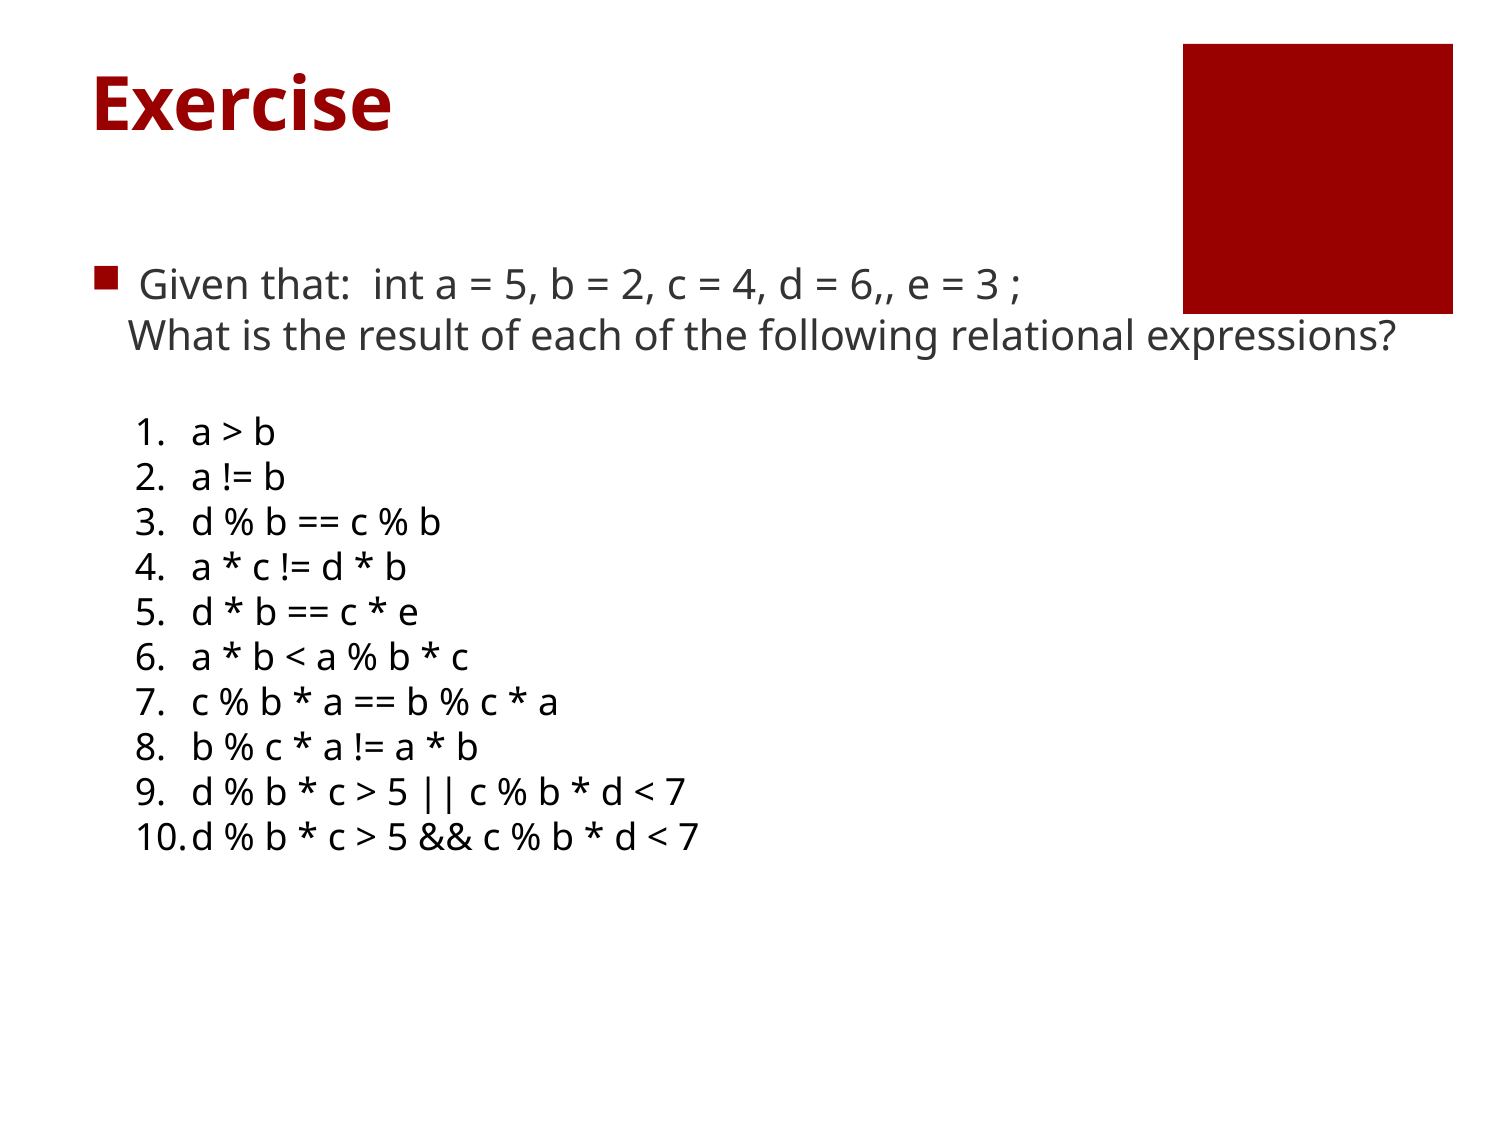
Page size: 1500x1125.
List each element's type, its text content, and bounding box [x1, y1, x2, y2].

text_box a > b a != b d % b == c % b a * c != d * b d * b == c * e a * b < a % b * c c % b * a == b % c * a b % c * a != a * b d % b * c > 5 || c % b * d < 7 d % b * c > 5 && c % b * d < 7 [119, 400, 1438, 1001]
list Given that: int a = 5, b = 2, c = 4, d = 6,, e = 3 ; What is the result of each of the following relational expressions? [75, 250, 1449, 431]
title Exercise [75, 55, 1143, 153]
